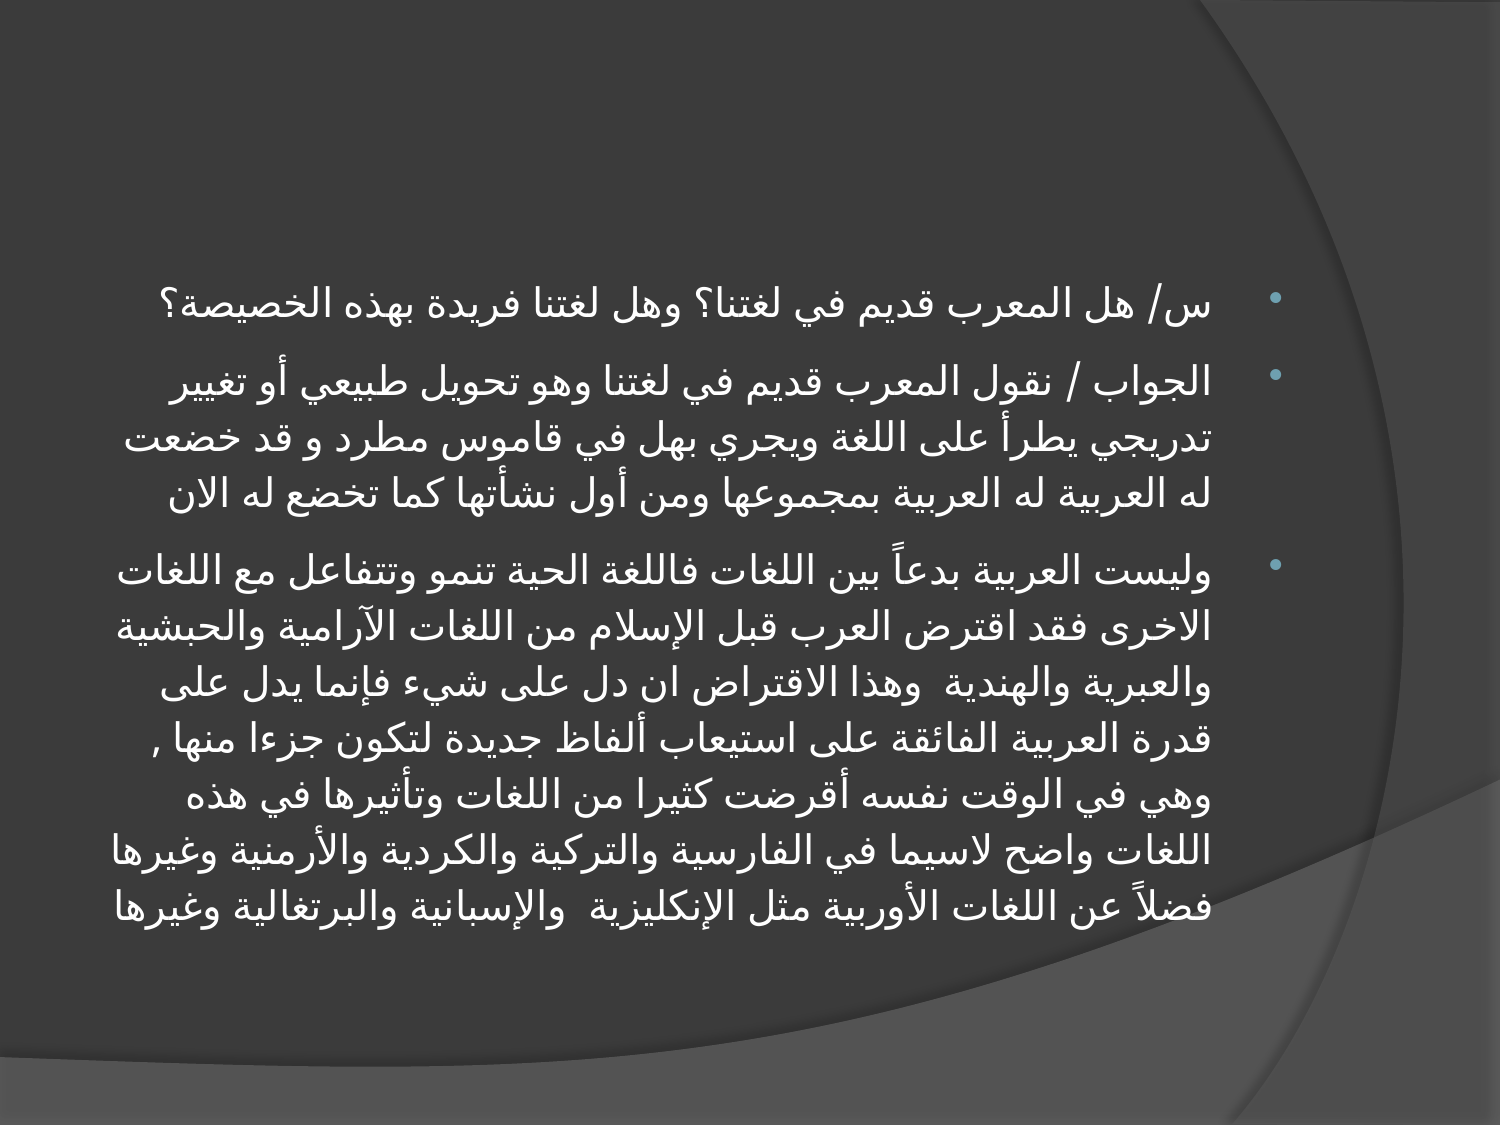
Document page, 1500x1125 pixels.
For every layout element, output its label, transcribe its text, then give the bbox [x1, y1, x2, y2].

list س/ هل المعرب قديم في لغتنا؟ وهل لغتنا فريدة بهذه الخصيصة؟ الجواب / نقول المعرب قديم في لغتنا وهو تحويل طبيعي أو تغيير تدريجي يطرأ على اللغة ويجري بهل في قاموس مطرد و قد خضعت له العربية له العربية بمجموعها ومن أول نشأتها كما تخضع له الان وليست العربية بدعاً بين اللغات فاللغة الحية تنمو وتتفاعل مع اللغات الاخرى فقد اقترض العرب قبل الإسلام من اللغات الآرامية والحبشية والعبرية والهندية وهذا الاقتراض ان دل على شيء فإنما يدل على قدرة العربية الفائقة على استيعاب ألفاظ جديدة لتكون جزءا منها , وهي في الوقت نفسه أقرضت كثيرا من اللغات وتأثيرها في هذه اللغات واضح لاسيما في الفارسية والتركية والكردية والأرمنية وغيرها فضلاً عن اللغات الأوربية مثل الإنكليزية والإسبانية والبرتغالية وغيرها [75, 262, 1300, 1005]
